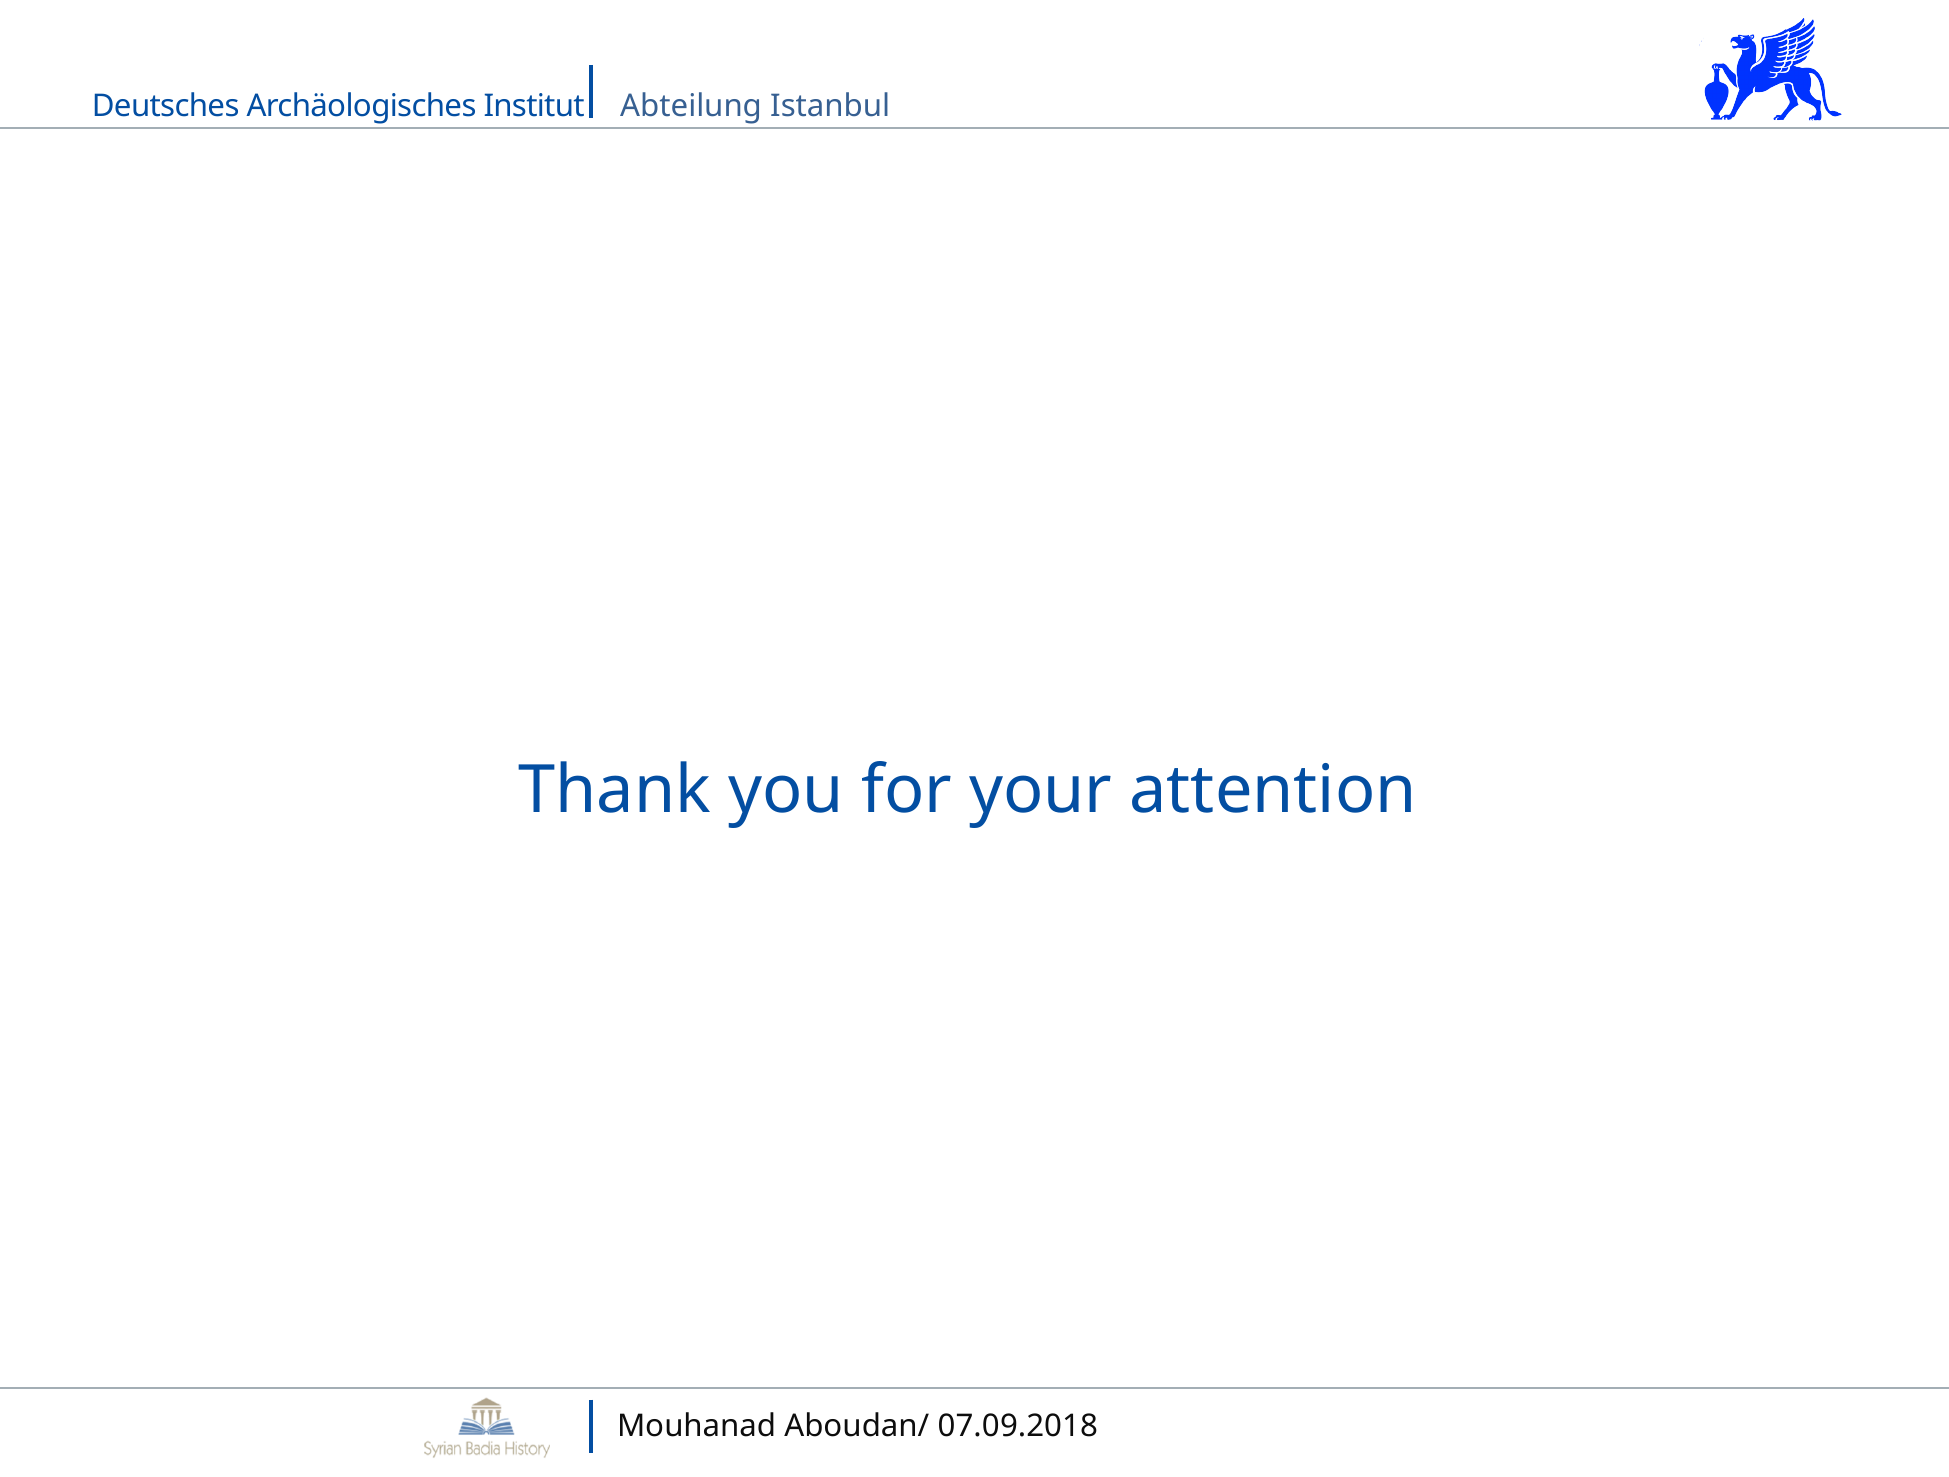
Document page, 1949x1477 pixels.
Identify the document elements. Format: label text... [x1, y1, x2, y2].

text_box Thank you for your attention [136, 738, 1800, 833]
picture [424, 1384, 550, 1471]
picture [1699, 16, 1844, 131]
